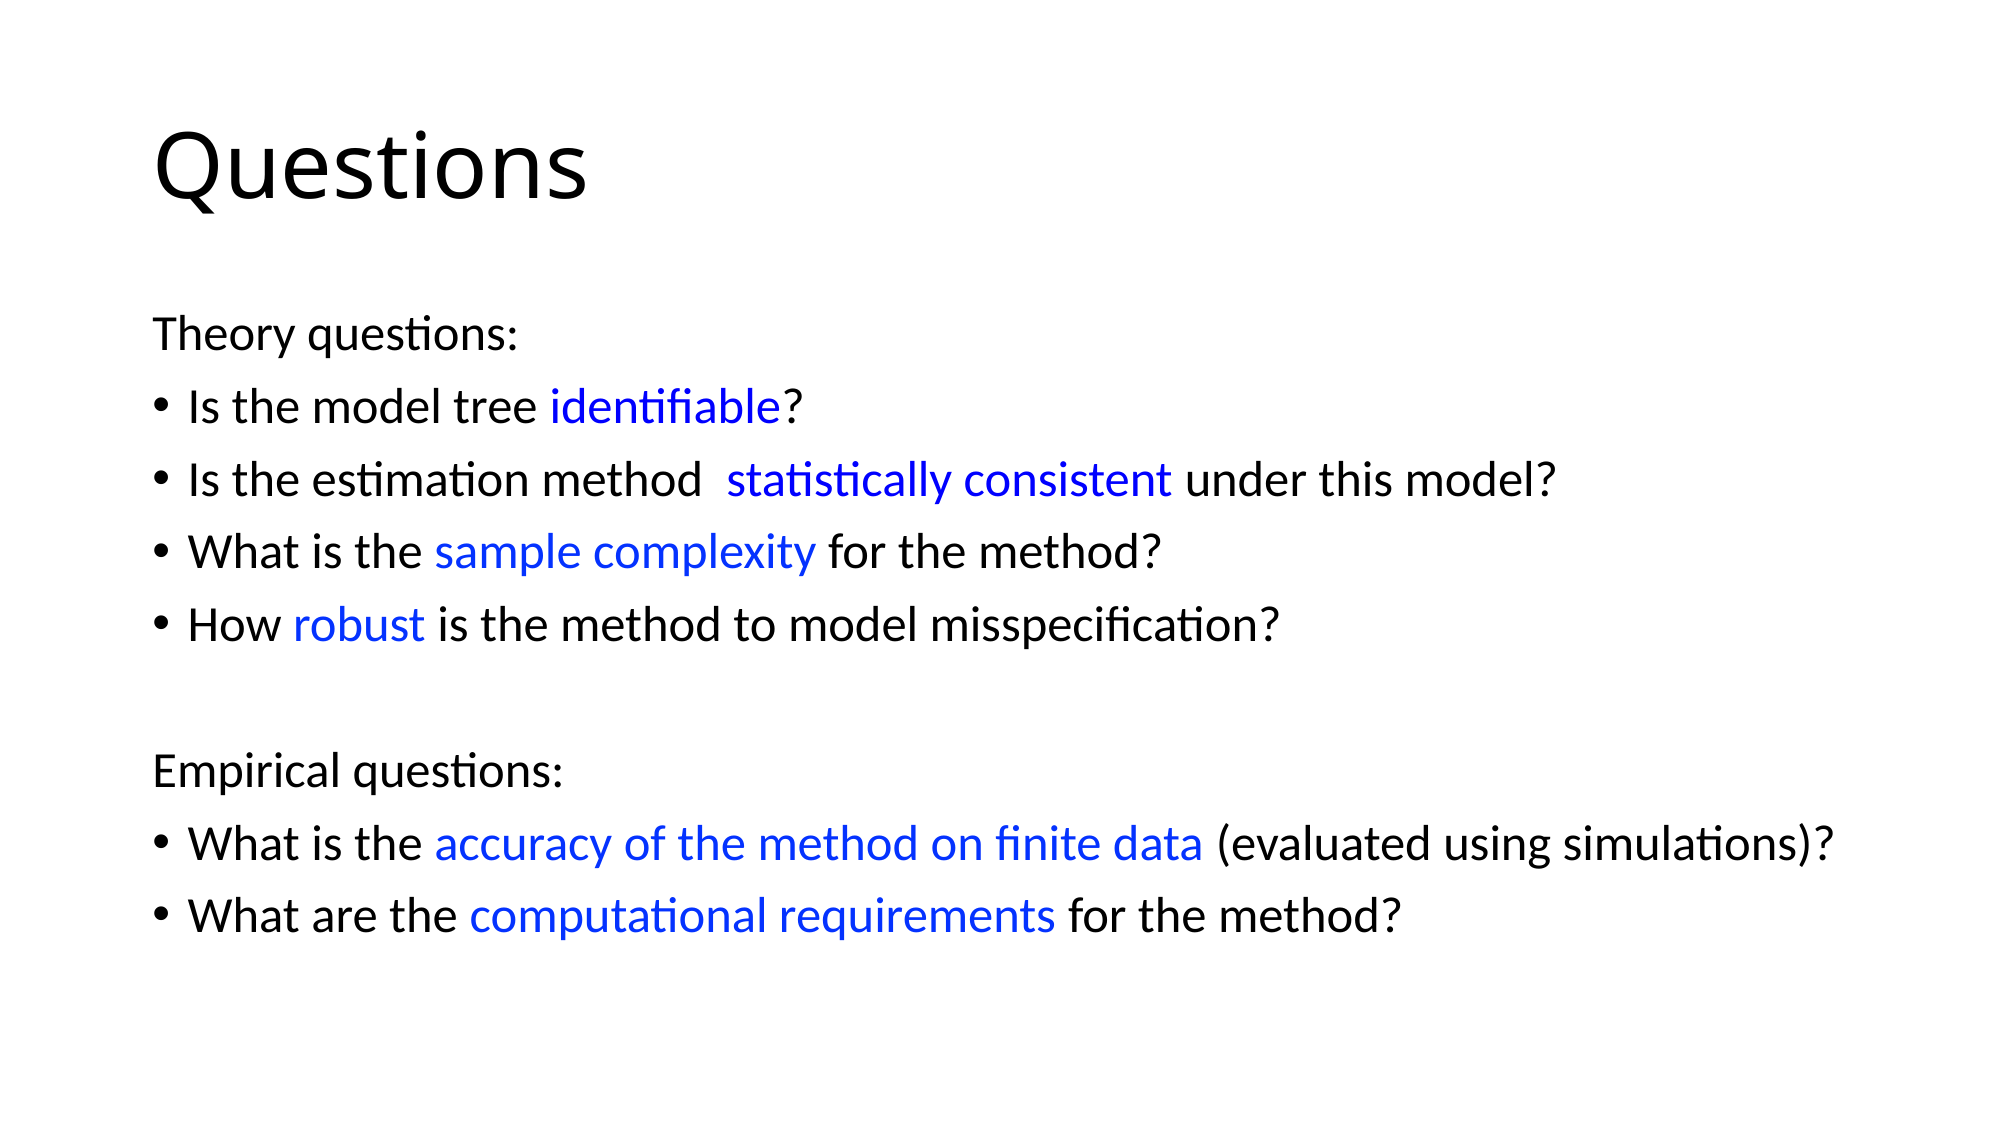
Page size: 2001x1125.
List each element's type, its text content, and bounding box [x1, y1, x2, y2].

title Questions [137, 59, 1863, 278]
list Theory questions: Is the model tree identifiable? Is the estimation method statistically consistent under this model? What is the sample complexity for the method? How robust is the method to model misspecification? Empirical questions: What is the accuracy of the method on finite data (evaluated using simulations)? What are the computational requirements for the method? [137, 299, 1863, 1014]
